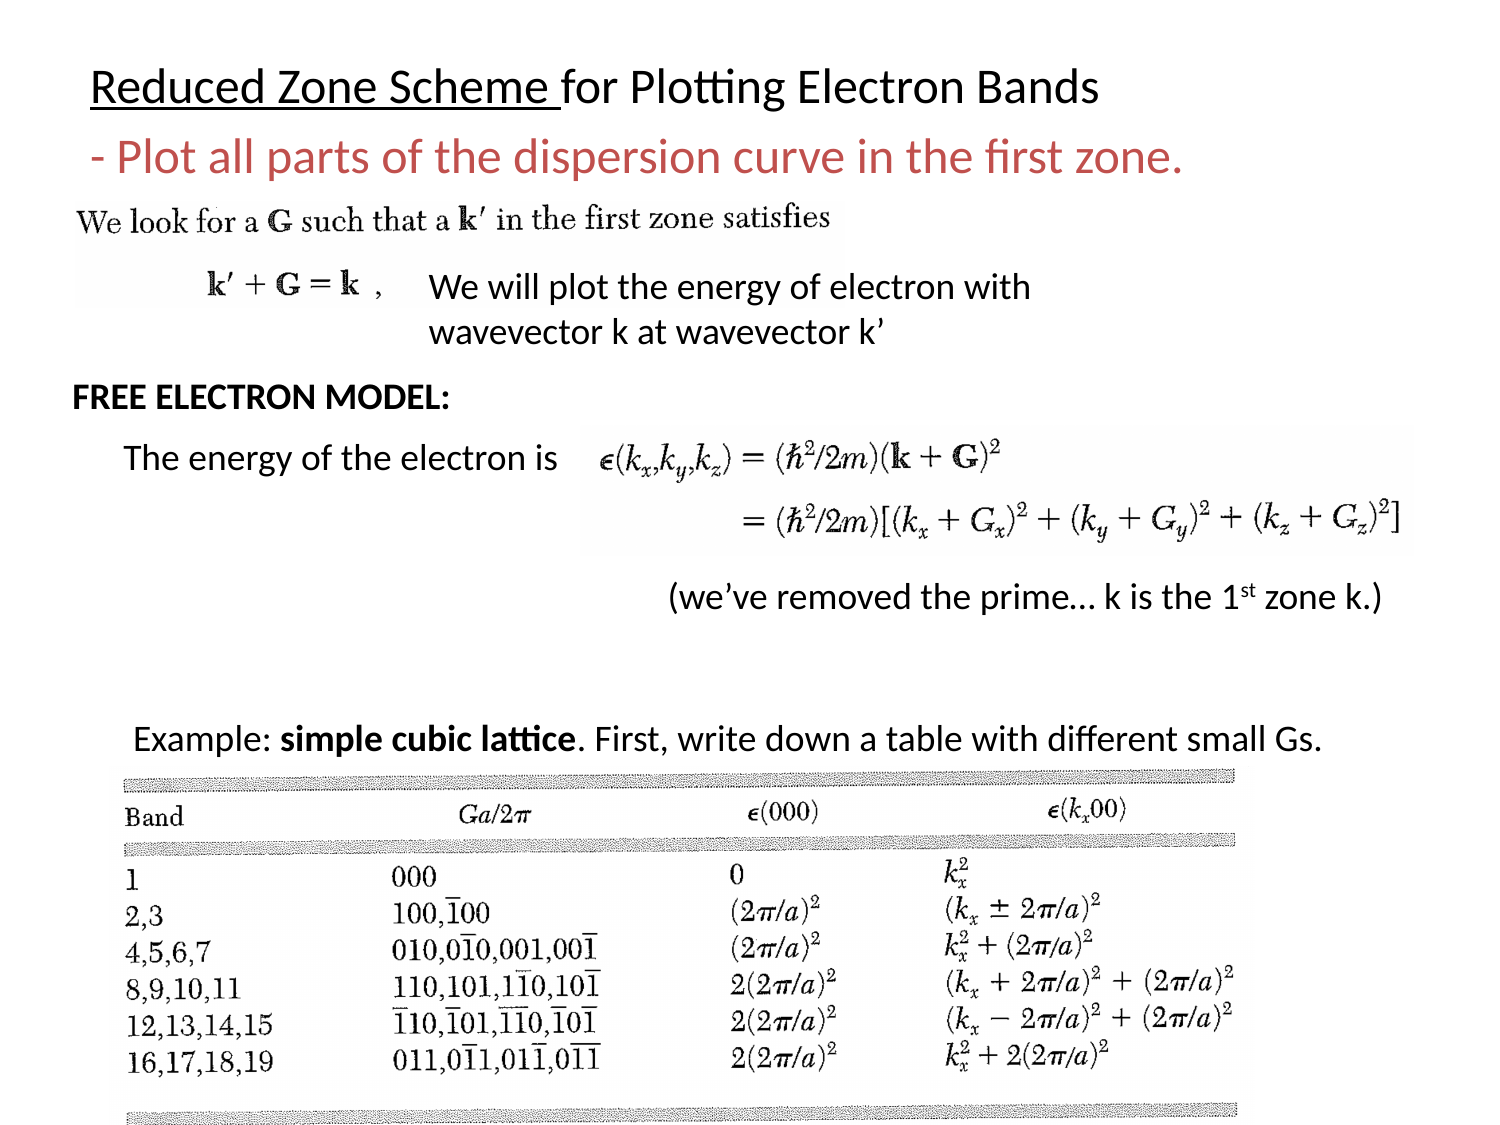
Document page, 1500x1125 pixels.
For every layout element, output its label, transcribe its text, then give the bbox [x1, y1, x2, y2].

text_box We will plot the energy of electron with wavevector k at wavevector k’ [413, 254, 1065, 360]
text_box (we’ve removed the prime… k is the 1st zone k.) [652, 564, 1399, 624]
list Reduced Zone Scheme for Plotting Electron Bands - Plot all parts of the dispersion curve in the first zone. [75, 46, 1425, 426]
picture [109, 766, 1255, 1125]
text_box Example: simple cubic lattice. First, write down a table with different small Gs. [118, 706, 1339, 766]
text_box The energy of the electron is [108, 425, 578, 486]
text_box FREE ELECTRON MODEL: [57, 364, 466, 425]
picture [74, 200, 846, 309]
picture [580, 425, 1414, 556]
